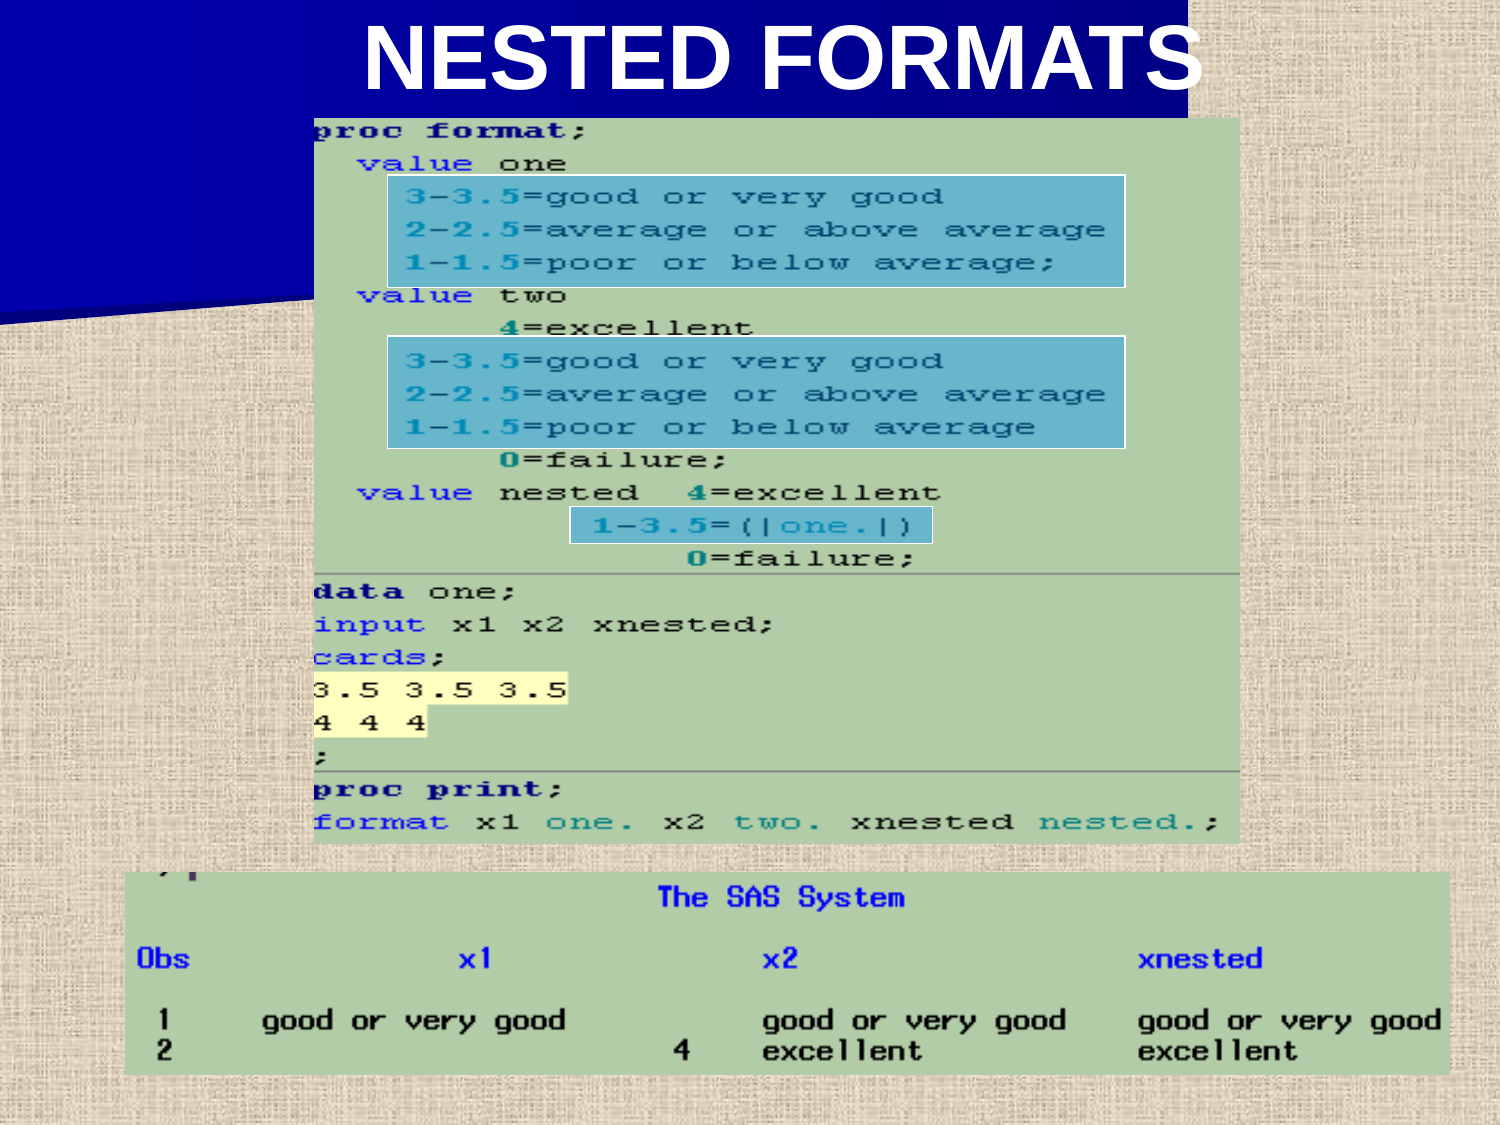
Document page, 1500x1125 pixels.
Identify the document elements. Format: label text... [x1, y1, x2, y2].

picture [0, 118, 1500, 1125]
text_box NESTED FORMATS [34, 0, 1500, 156]
